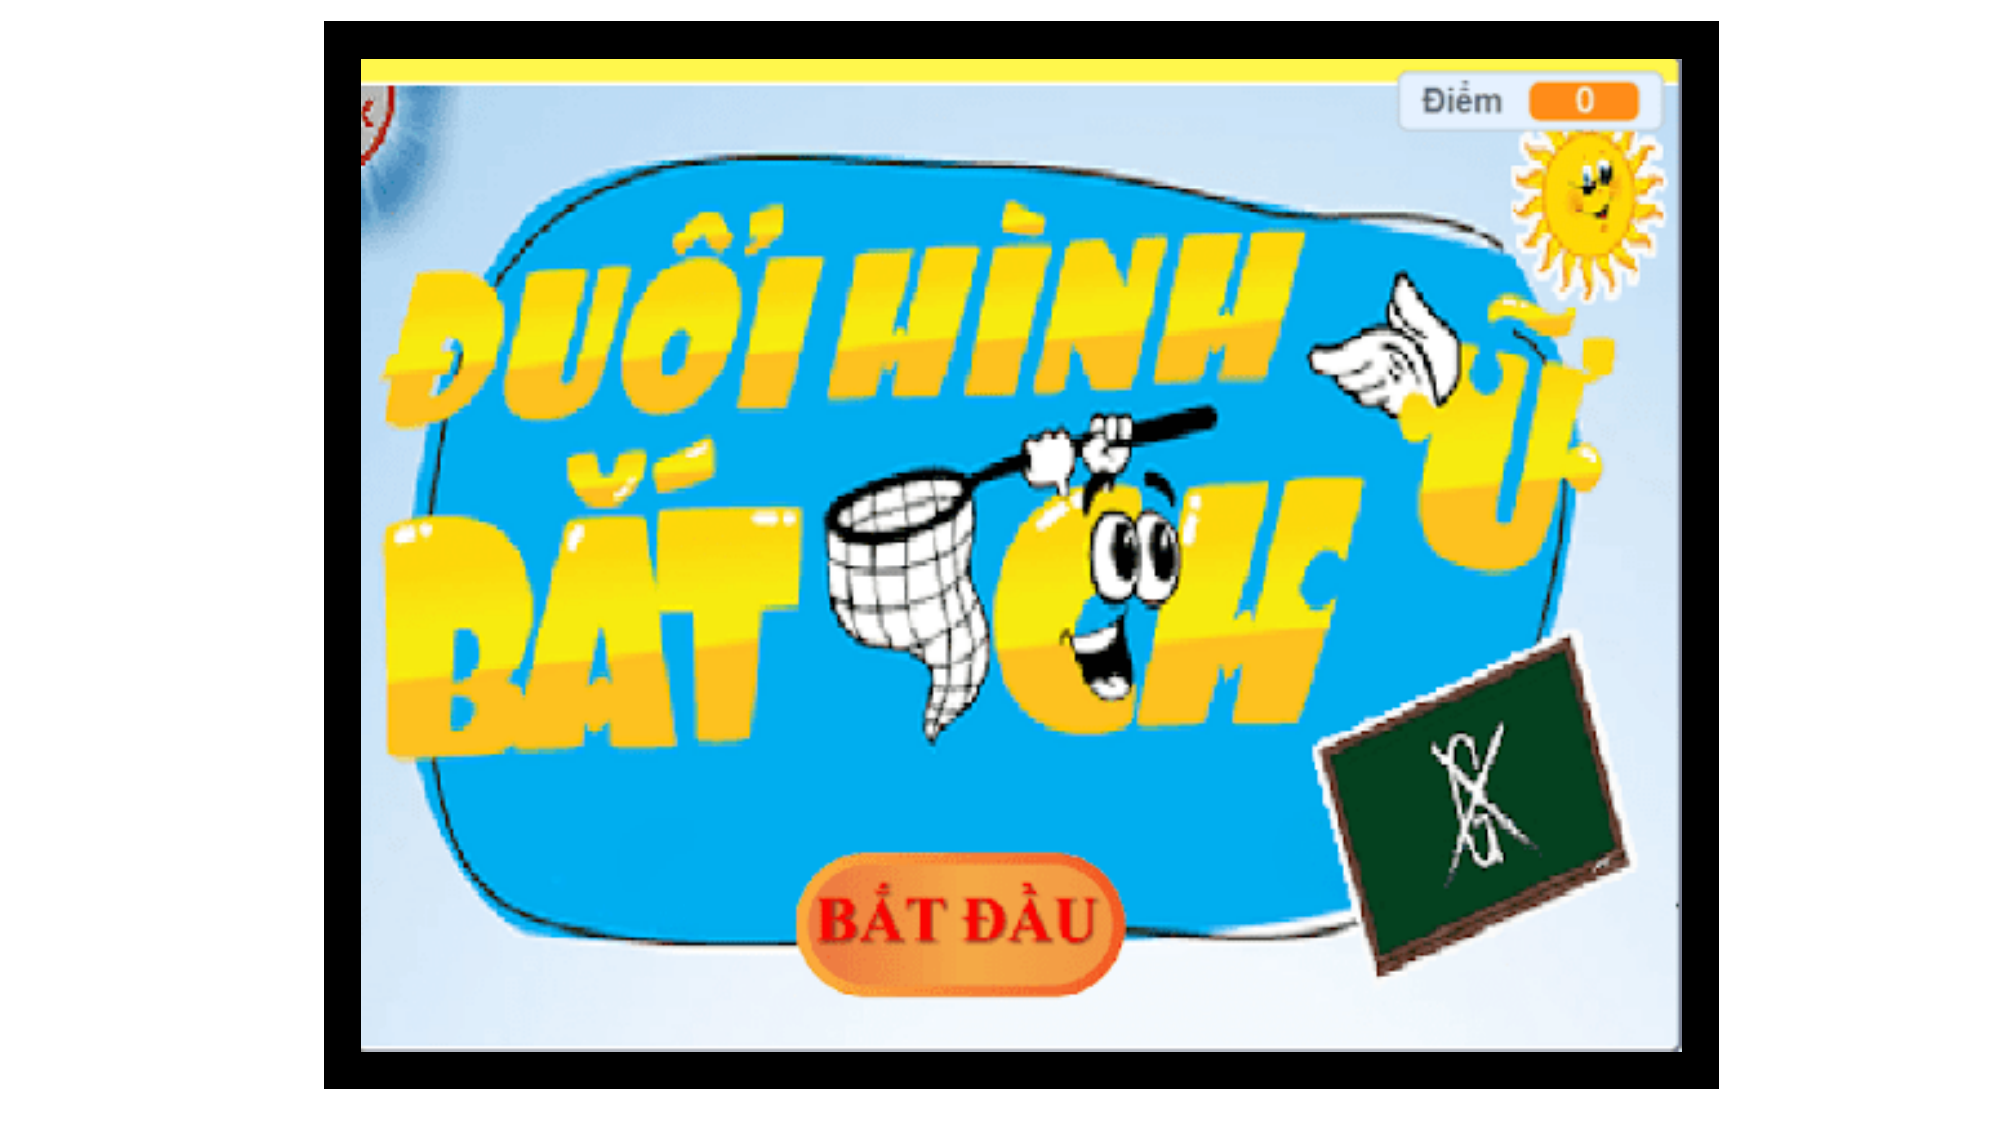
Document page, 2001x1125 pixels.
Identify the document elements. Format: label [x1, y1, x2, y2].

picture [361, 58, 1682, 1052]
